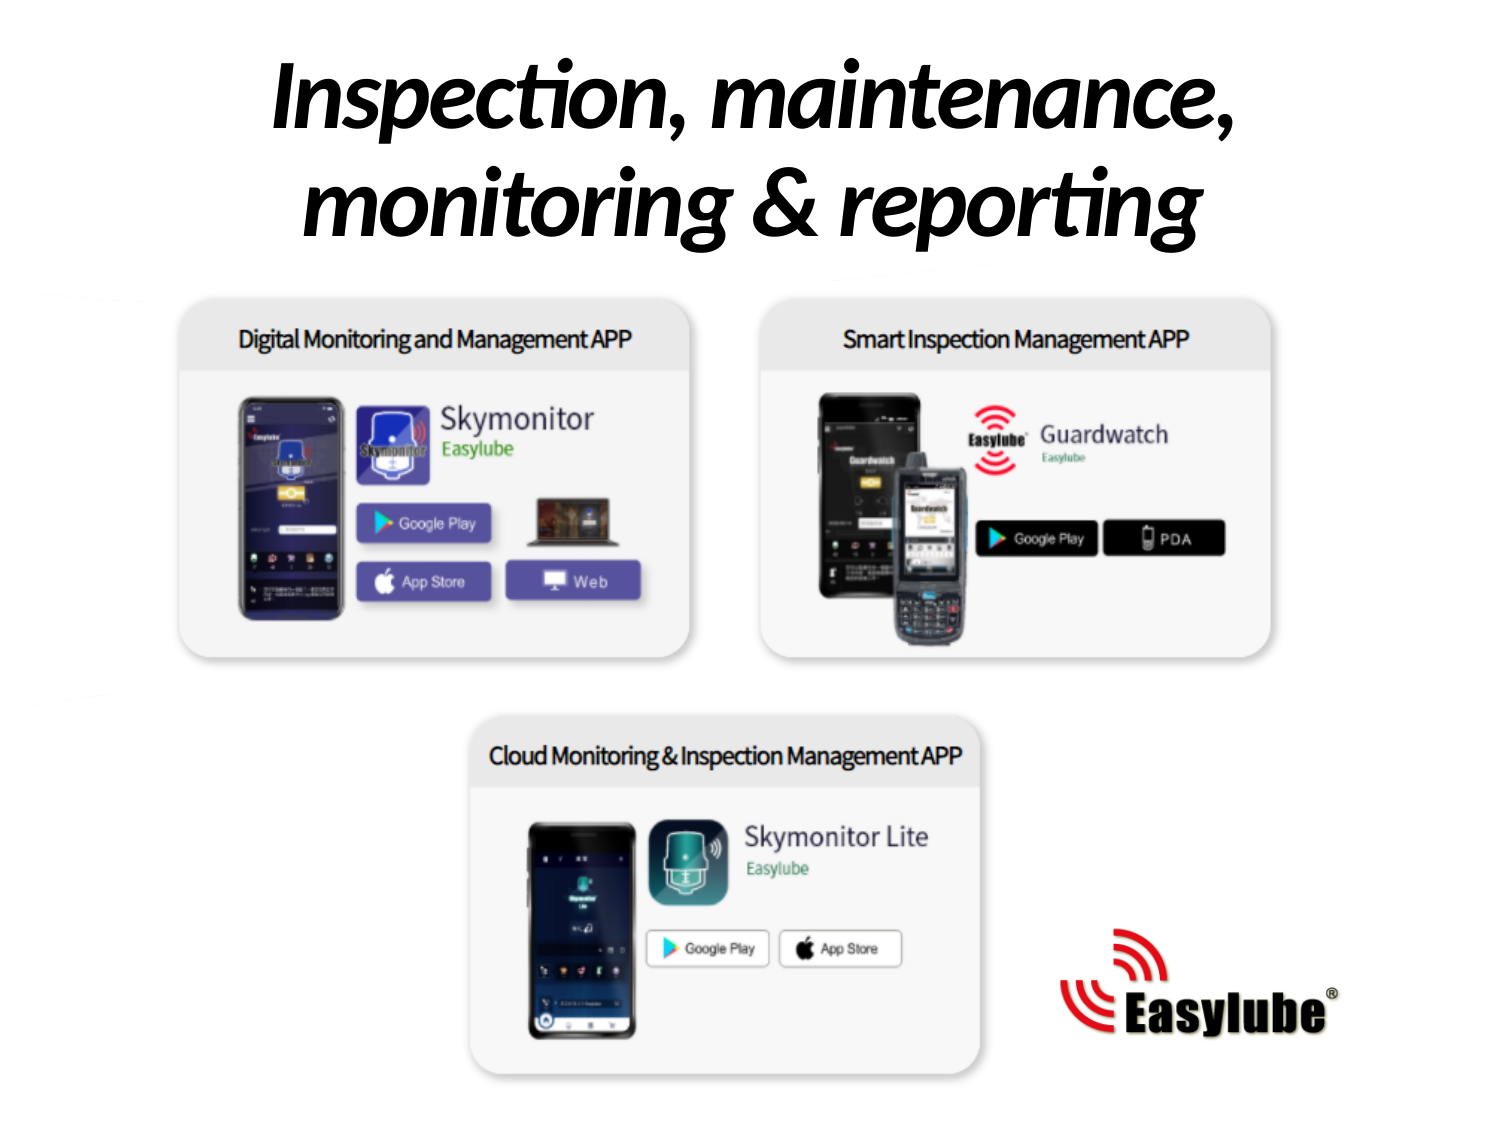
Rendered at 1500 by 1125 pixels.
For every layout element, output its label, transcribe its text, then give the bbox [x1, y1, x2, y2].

picture [0, 187, 1500, 1092]
text_box Inspection, maintenance, monitoring & reporting [76, 42, 1430, 247]
